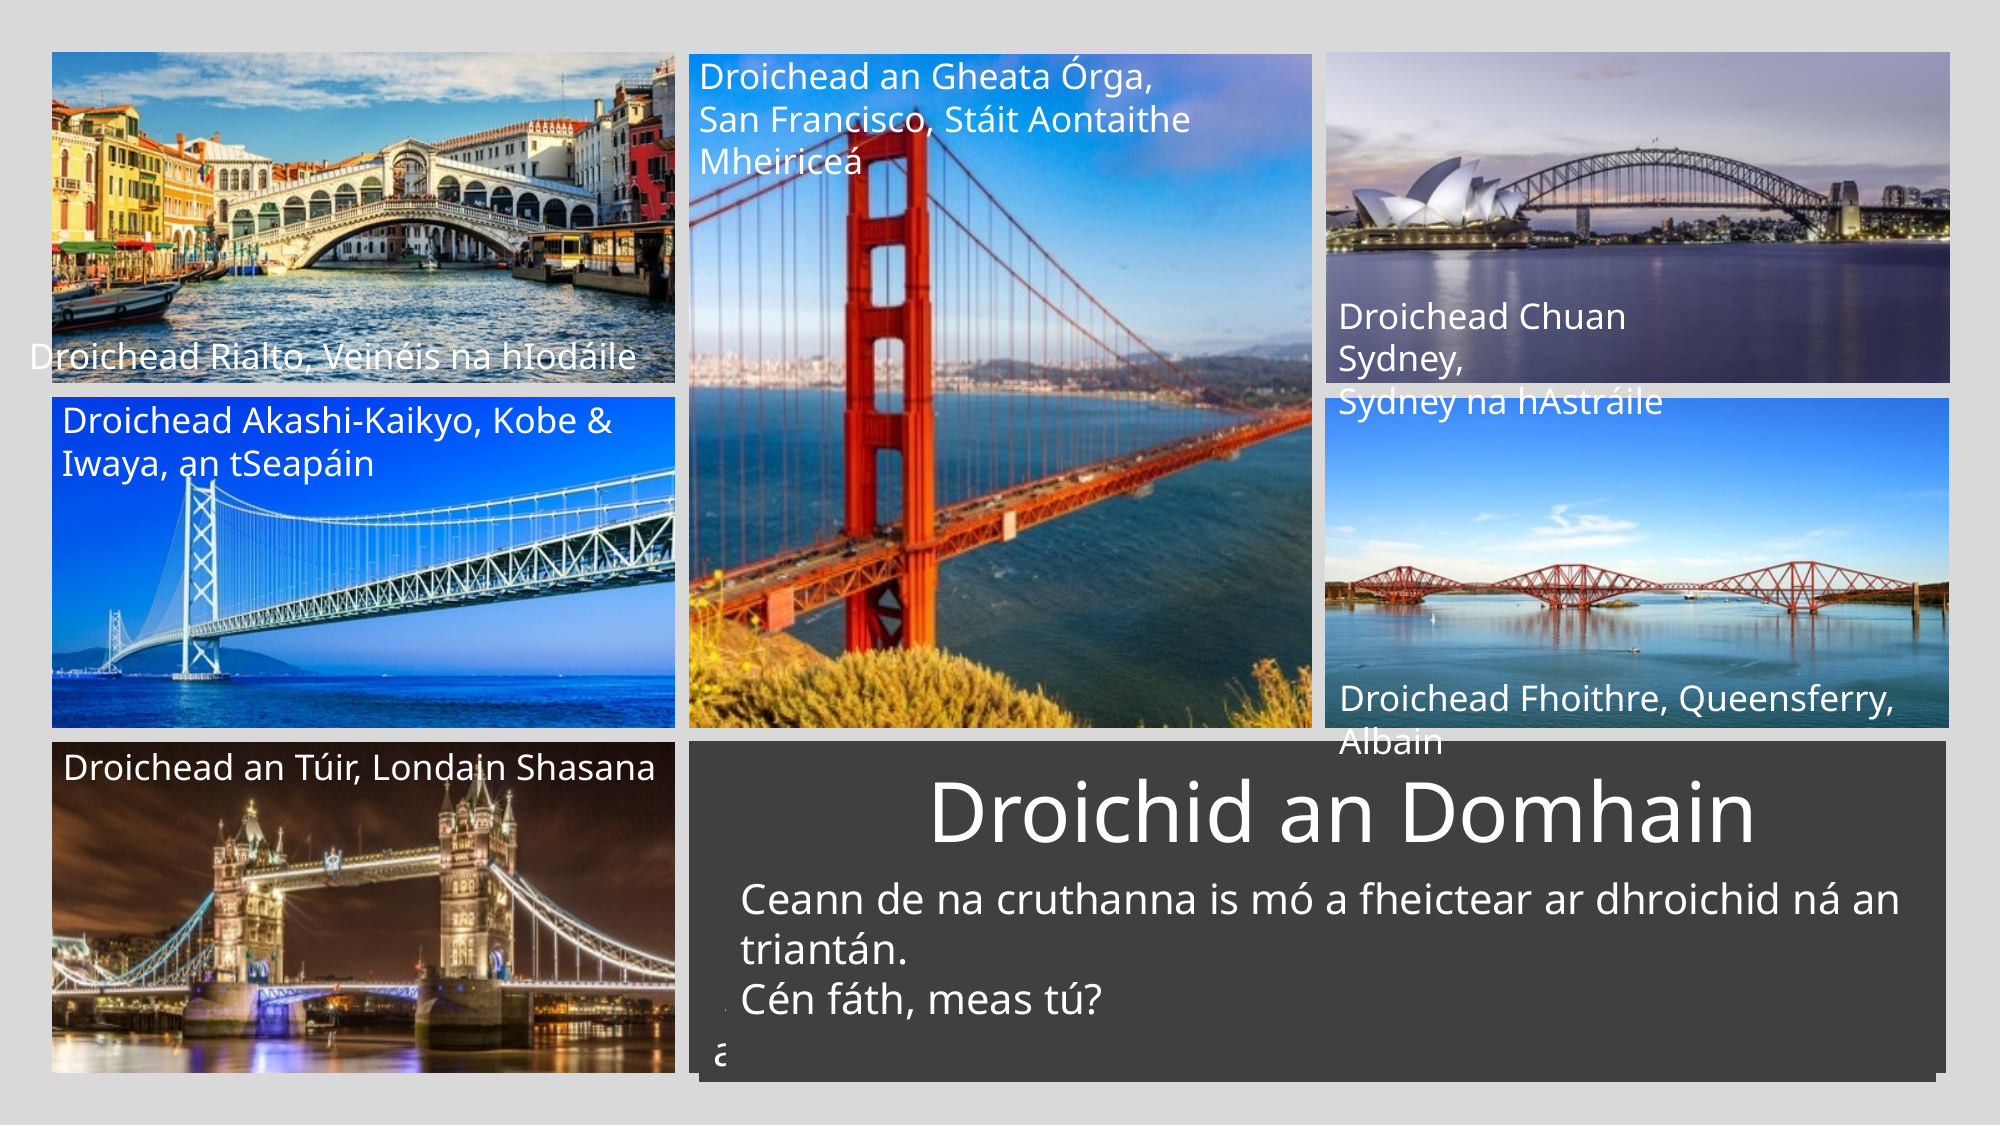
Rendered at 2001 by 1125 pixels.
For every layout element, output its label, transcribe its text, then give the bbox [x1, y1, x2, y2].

picture [1326, 52, 1950, 383]
picture [52, 397, 675, 728]
text_box Ceann de na cruthanna is mó a fheictear ar dhroichid ná an triantán. Cén fáth, meas tú? [725, 865, 1936, 1081]
picture [52, 742, 675, 1073]
picture [1325, 398, 1949, 728]
picture [689, 52, 1312, 728]
picture [52, 52, 676, 383]
text_box Droichead Fhoithre, Queensferry, Albain [1324, 669, 1957, 769]
text_box Droichead Chuan Sydney, Sydney na hAstráile [1323, 286, 1720, 429]
text_box Droichid an Domhain [912, 729, 2000, 871]
text_box Droichead Akashi-Kaikyo, Kobe & Iwaya, an tSeapáin [47, 390, 680, 491]
text_box [698, 750, 912, 1064]
text_box Droichead an Túir, Londain Shasana [48, 737, 681, 795]
text_box Droichead an Gheata Órga, San Francisco, Stáit Aontaithe Mheiriceá [684, 46, 1312, 190]
text_box Droichead Rialto, Veinéis na hIodáile [14, 326, 653, 384]
text_box Is minic a úsáidtear cruthanna faoi leith agus droichid á ndearadh agus á dtógáil. Féach na droichid cháiliúla seo arís. An bhfeiceann tú aon chruth faoi leith a úsáidtear go minic? [710, 862, 1940, 1028]
text_box Féach sna grianghraif thuas roinnt droichead a bhfuil cáil orthu ar fud an domhain. Cé na tíortha ina bhfuil na droichid sin, meas tú? An féidir leat aon cheann de na droichid a ainmniú? [699, 867, 1936, 1082]
